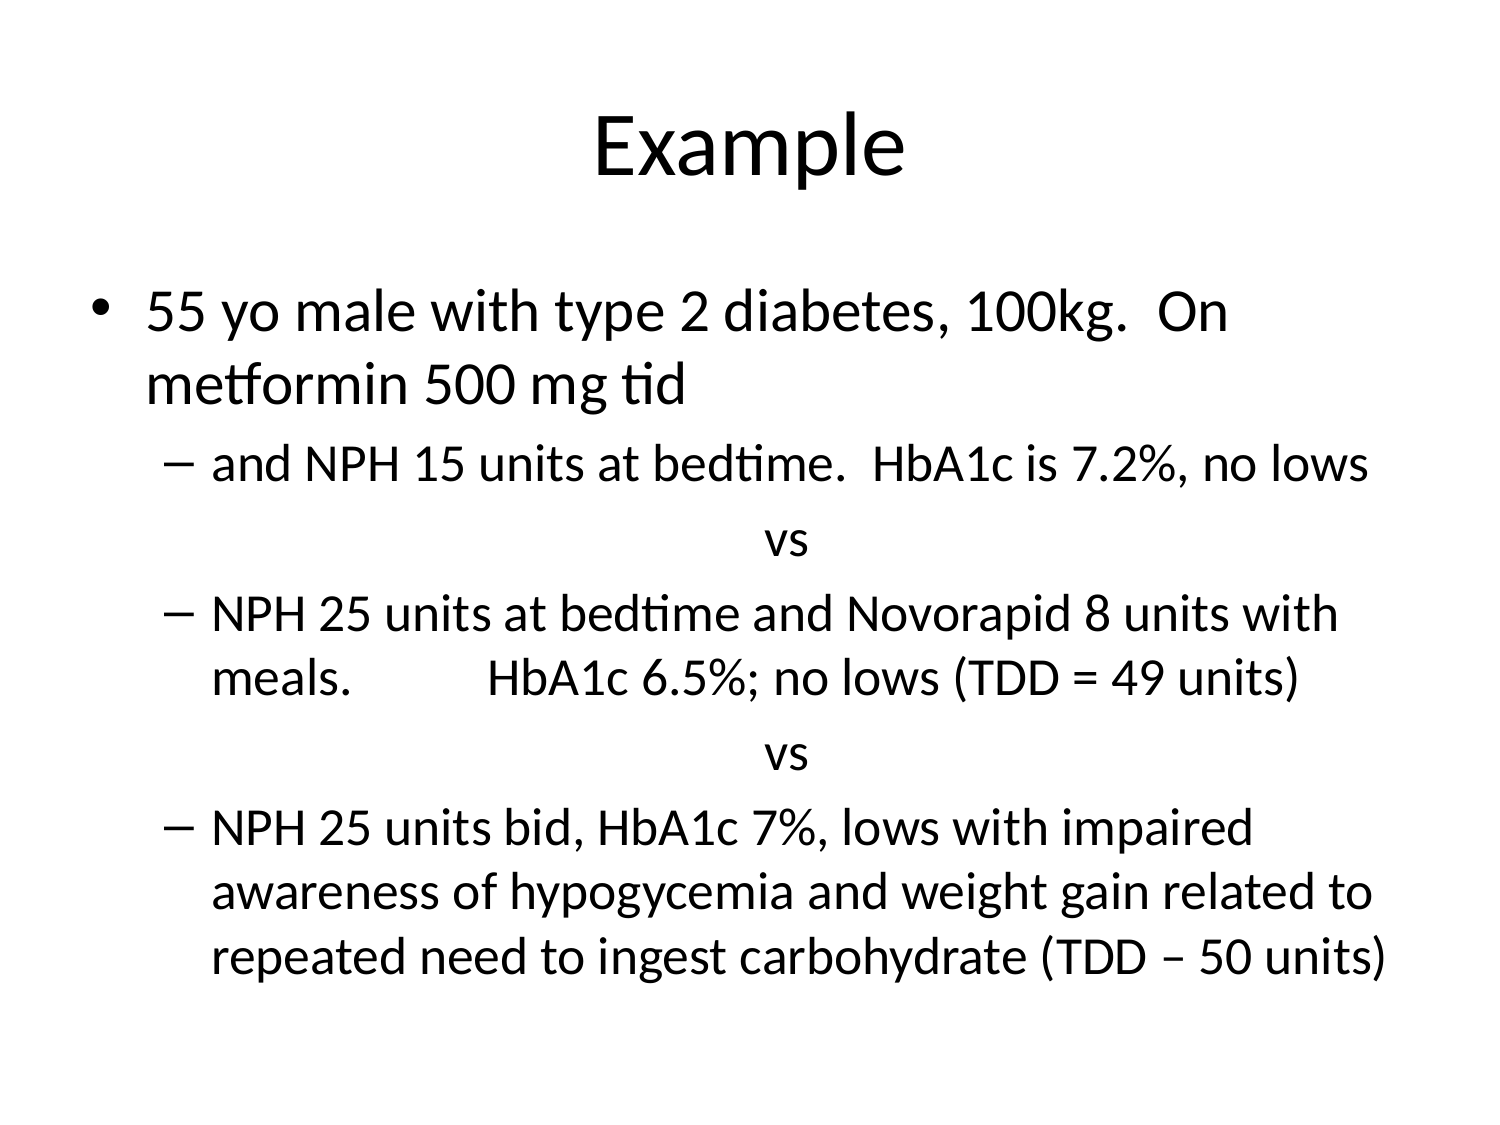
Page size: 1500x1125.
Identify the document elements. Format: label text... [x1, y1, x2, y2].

list 55 yo male with type 2 diabetes, 100kg. On metformin 500 mg tid and NPH 15 units at bedtime. HbA1c is 7.2%, no lows vs NPH 25 units at bedtime and Novorapid 8 units with meals. HbA1c 6.5%; no lows (TDD = 49 units) vs NPH 25 units bid, HbA1c 7%, lows with impaired awareness of hypogycemia and weight gain related to repeated need to ingest carbohydrate (TDD – 50 units) [75, 262, 1425, 1005]
title Example [75, 45, 1425, 233]
